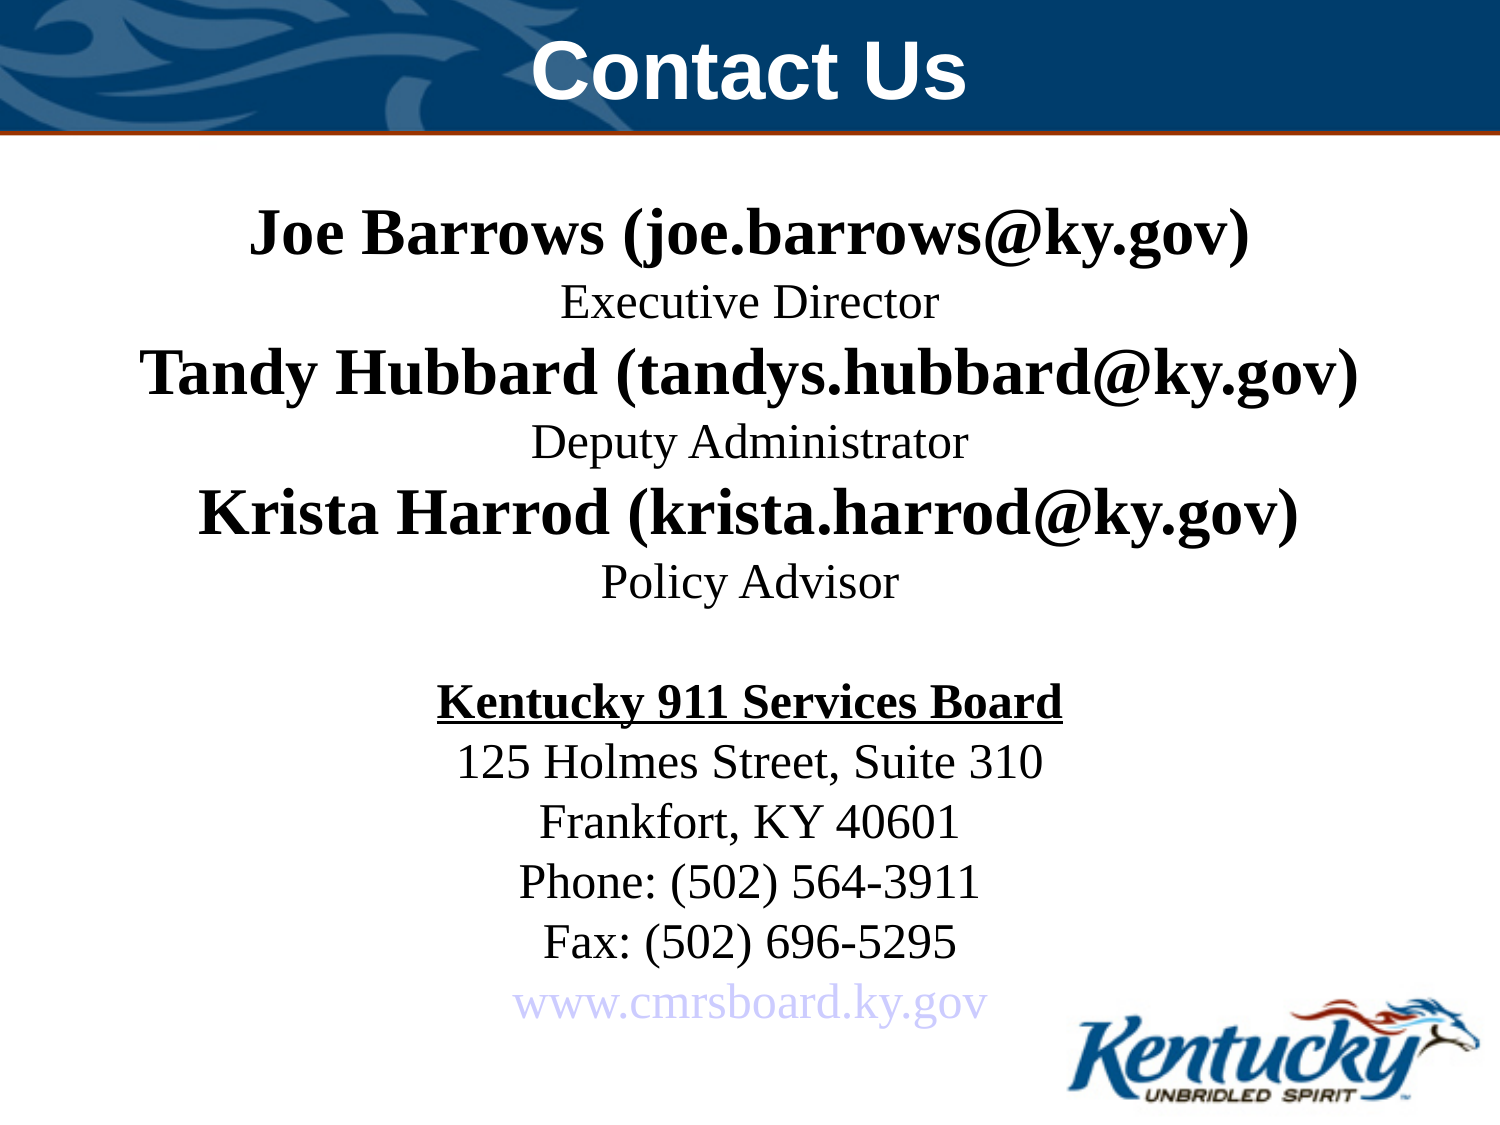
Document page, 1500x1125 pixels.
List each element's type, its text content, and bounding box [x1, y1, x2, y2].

text_box Joe Barrows (joe.barrows@ky.gov) Executive Director Tandy Hubbard (tandys.hubbard@ky.gov) Deputy Administrator Krista Harrod (krista.harrod@ky.gov) Policy Advisor Kentucky 911 Services Board 125 Holmes Street, Suite 310 Frankfort, KY 40601 Phone: (502) 564-3911 Fax: (502) 696-5295 www.cmrsboard.ky.gov [87, 180, 1413, 1036]
title Contact Us [0, 0, 1500, 134]
picture [0, 136, 1500, 1125]
